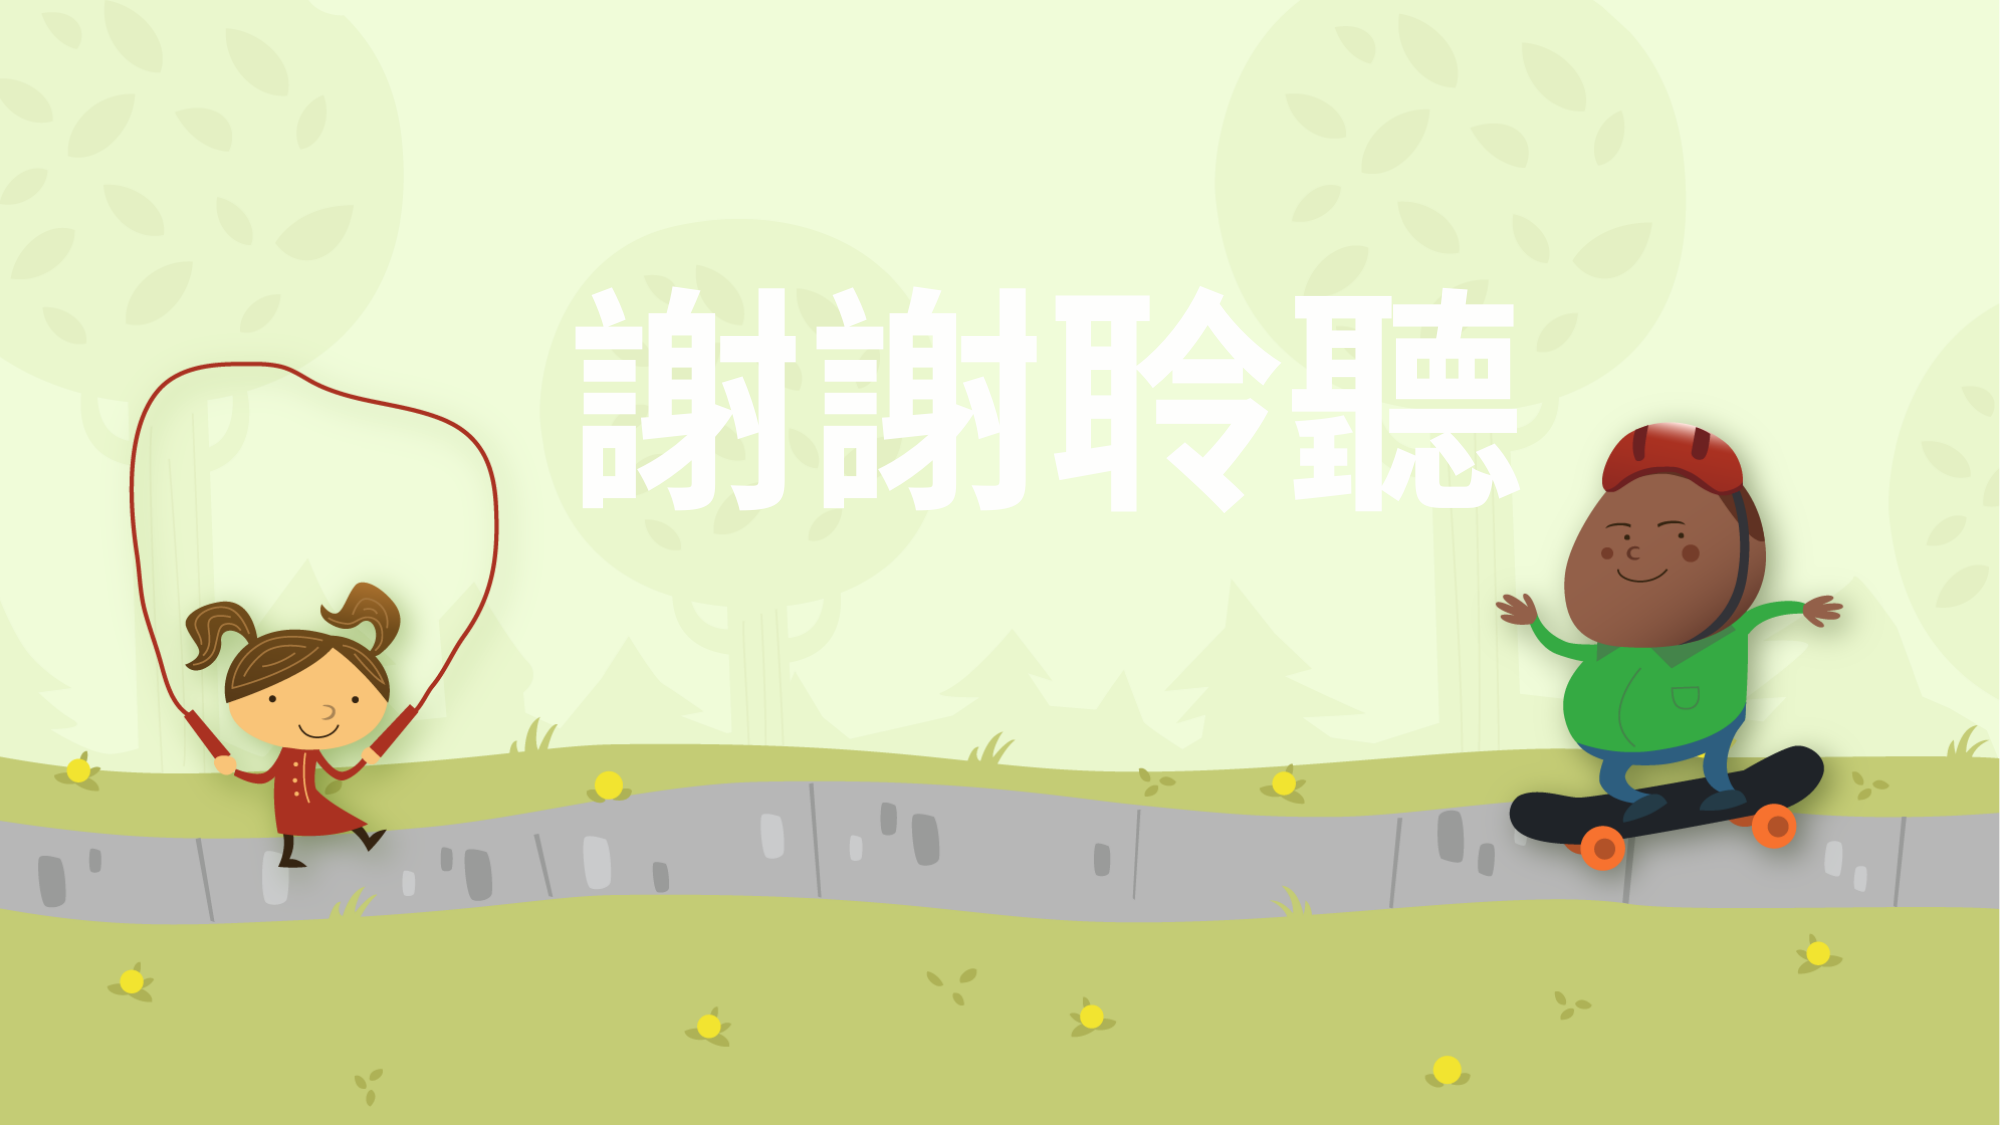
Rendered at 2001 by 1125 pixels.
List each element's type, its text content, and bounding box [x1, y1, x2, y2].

picture [0, 0, 2000, 1125]
title 謝謝聆聽 [549, 237, 1550, 550]
